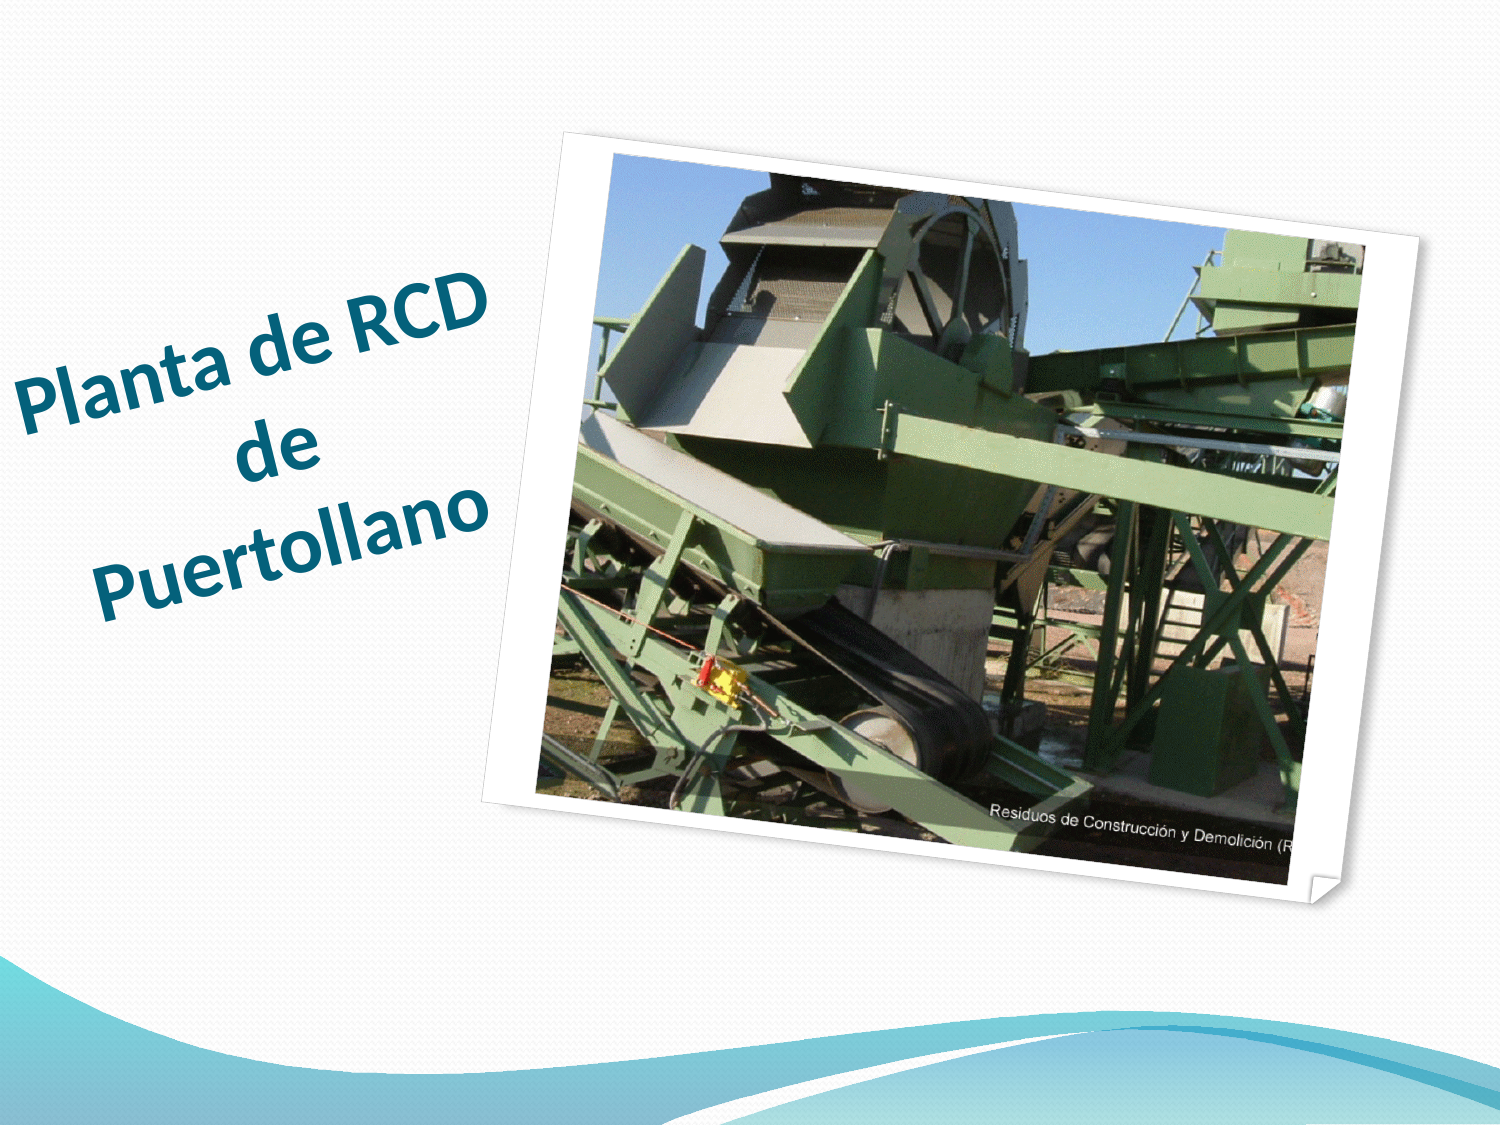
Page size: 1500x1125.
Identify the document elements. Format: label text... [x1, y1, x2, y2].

picture [536, 552, 566, 796]
picture [1023, 852, 1291, 885]
picture [1333, 242, 1365, 503]
picture [571, 154, 1330, 842]
title Planta de RCD de Puertollano [0, 281, 563, 658]
